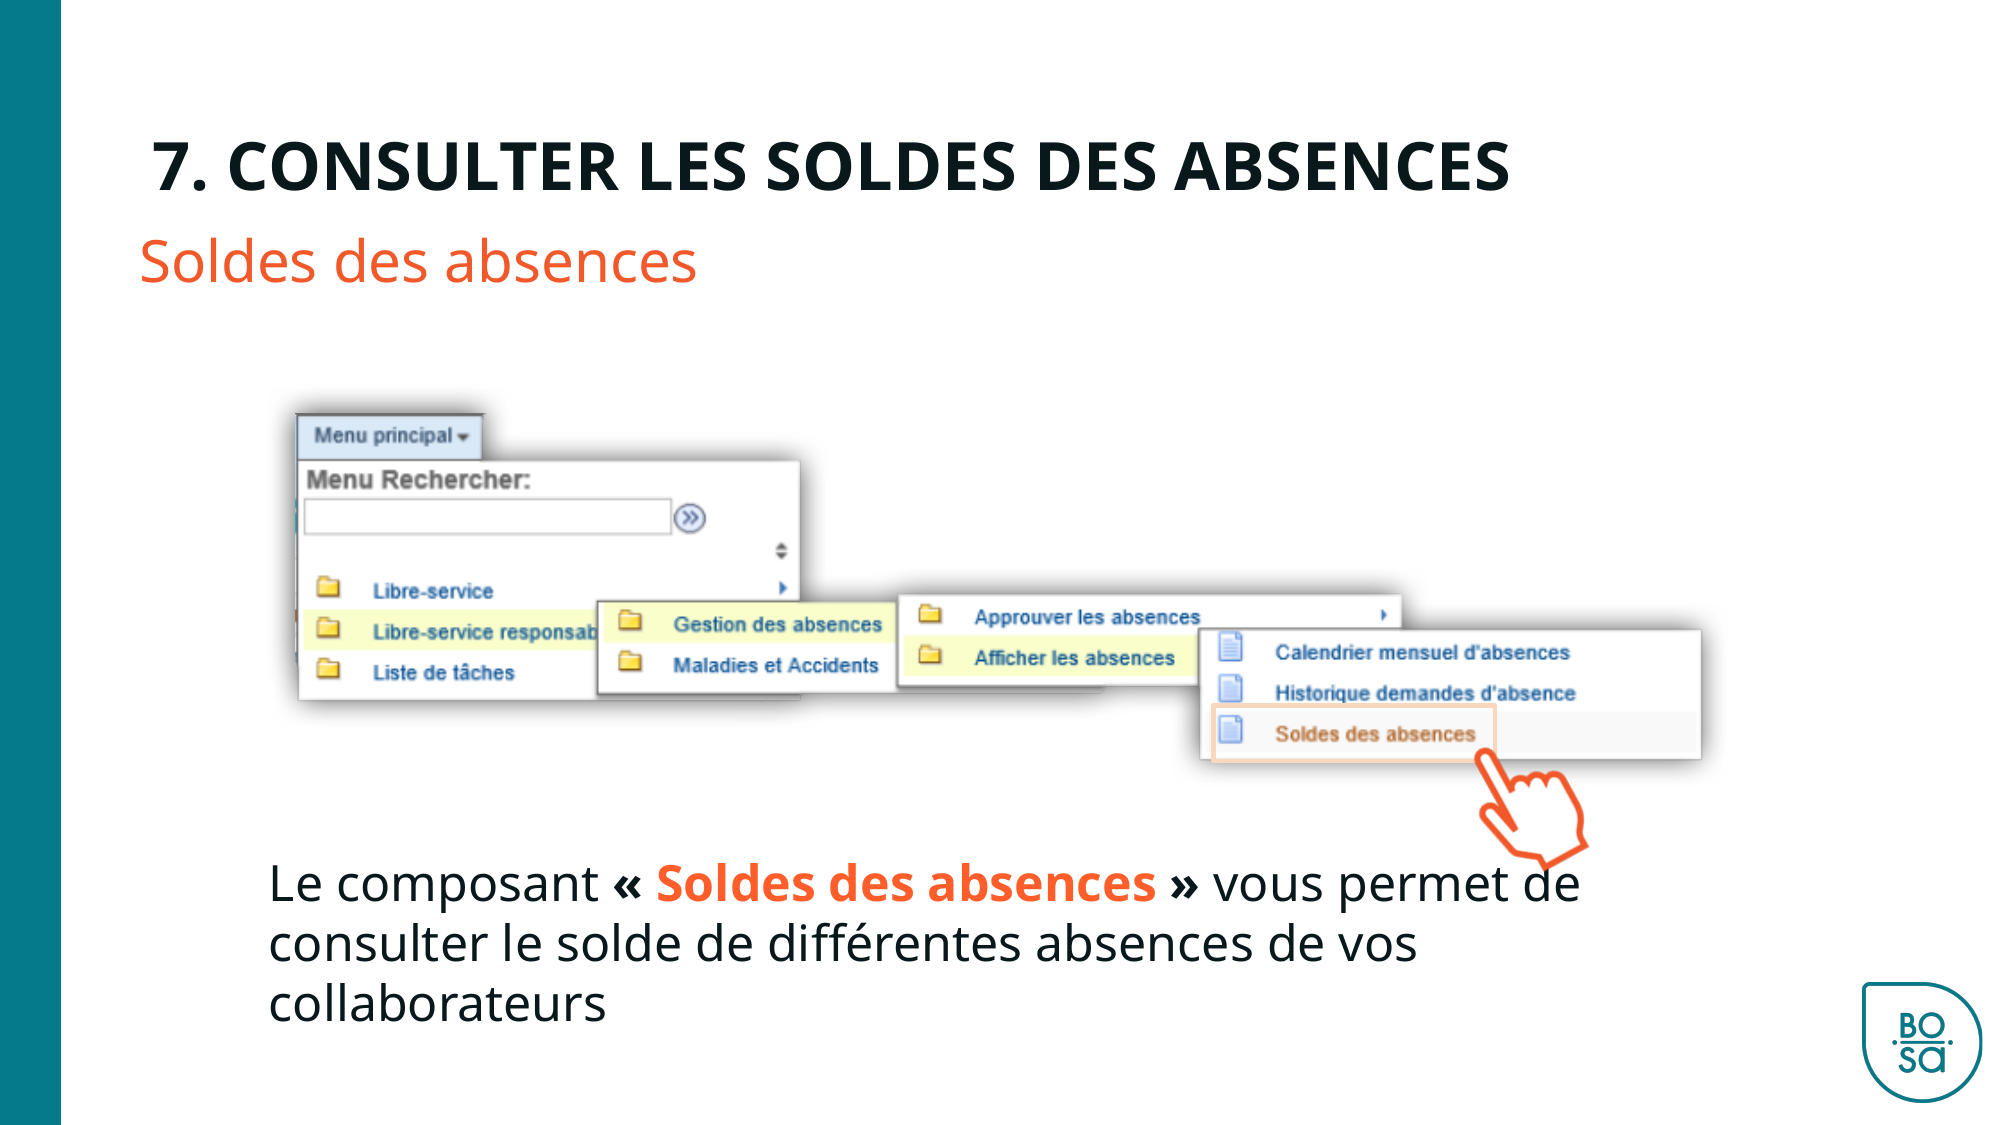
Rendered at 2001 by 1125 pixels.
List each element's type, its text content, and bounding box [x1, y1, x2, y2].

text_box Soldes des absences [124, 216, 1144, 302]
picture [295, 413, 1705, 906]
picture [1862, 982, 1983, 1103]
title 7. CONSULTER LES SOLDES DES ABSENCES [137, 59, 1863, 278]
text_box Le composant « Soldes des absences » vous permet de consulter le solde de différentes absences de vos collaborateurs [254, 844, 1746, 1040]
